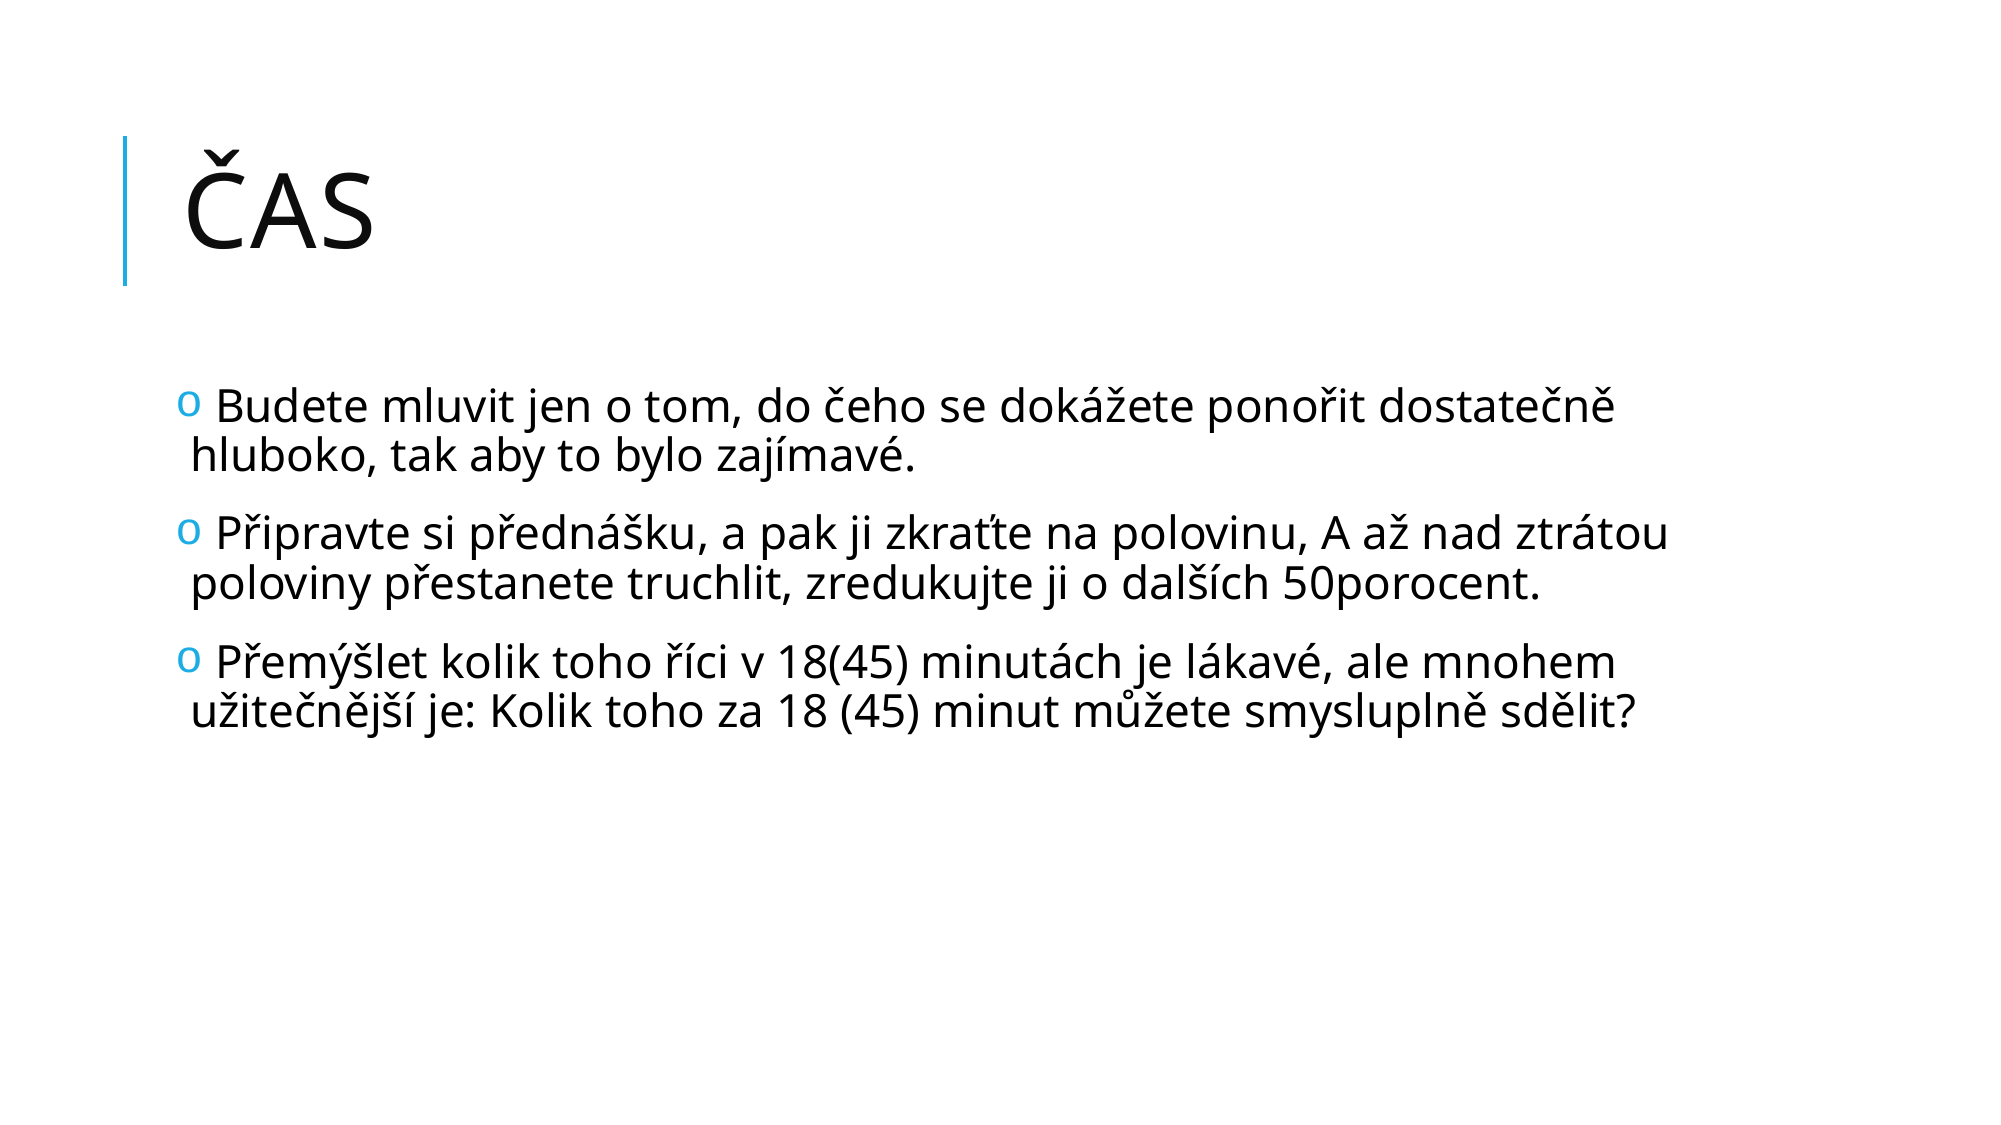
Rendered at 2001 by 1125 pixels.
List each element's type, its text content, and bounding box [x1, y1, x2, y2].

title čas [168, 96, 1763, 342]
list Budete mluvit jen o tom, do čeho se dokážete ponořit dostatečně hluboko, tak aby to bylo zajímavé. Připravte si přednášku, a pak ji zkraťte na polovinu, A až nad ztrátou poloviny přestanete truchlit, zredukujte ji o dalších 50porocent. Přemýšlet kolik toho říci v 18(45) minutách je lákavé, ale mnohem užitečnější je: Kolik toho za 18 (45) minut můžete smysluplně sdělit? [168, 375, 1763, 1035]
